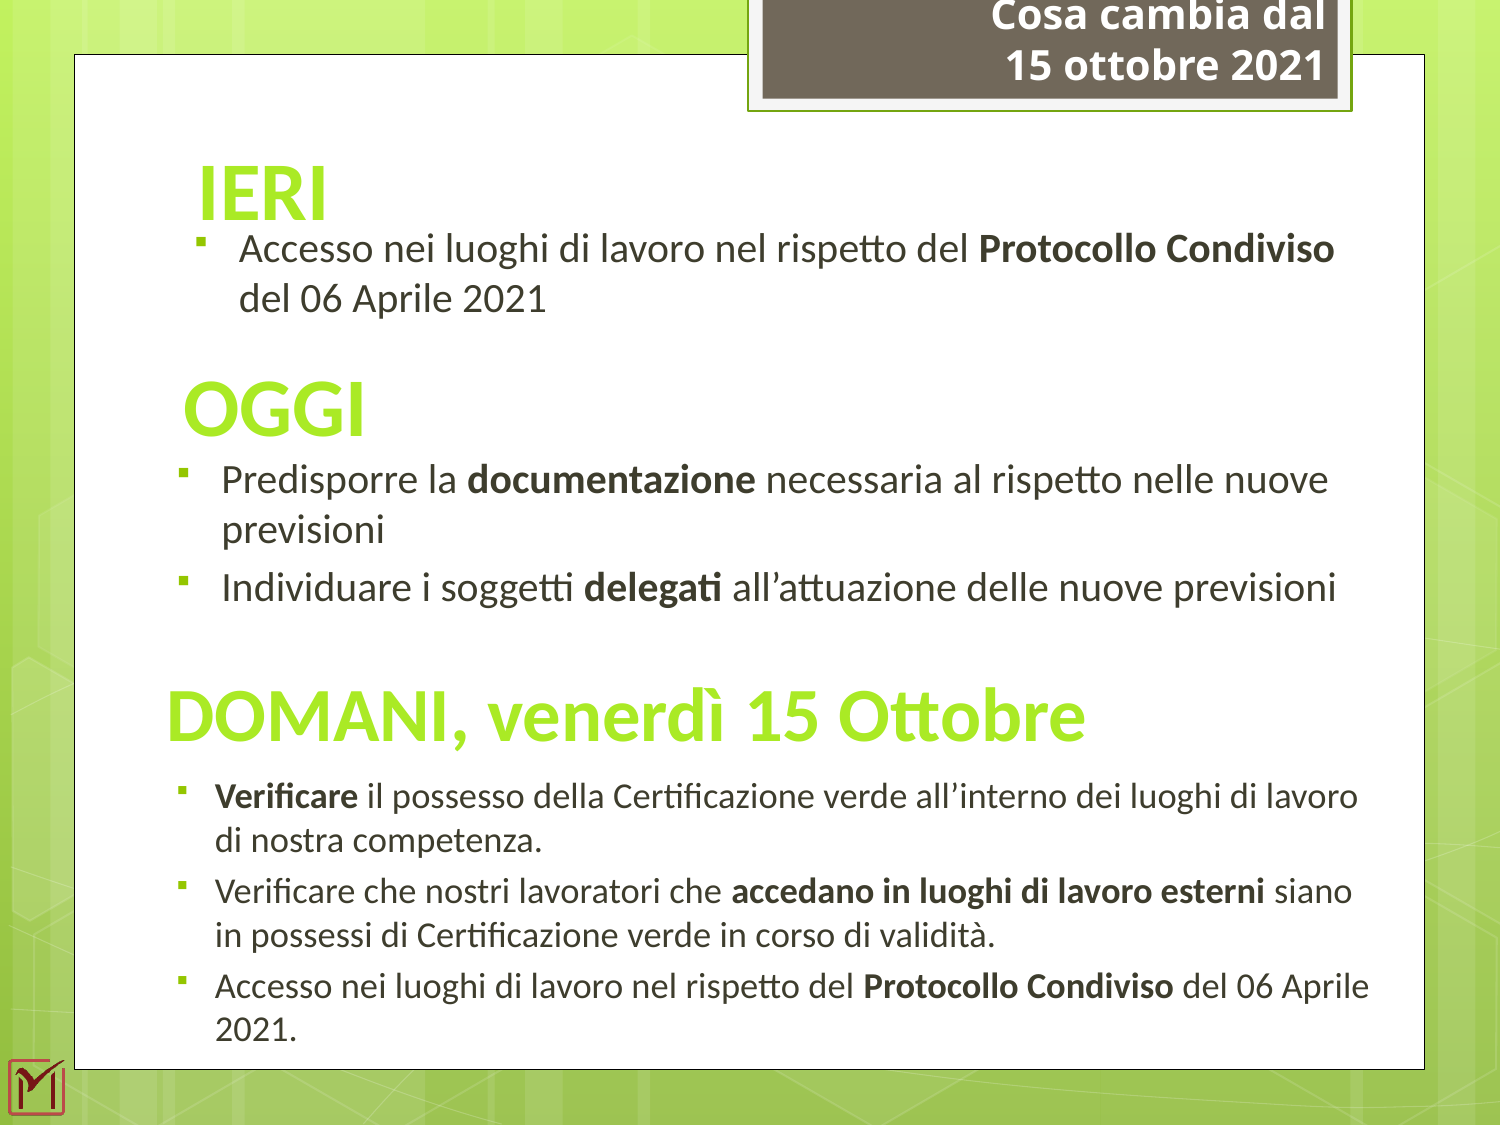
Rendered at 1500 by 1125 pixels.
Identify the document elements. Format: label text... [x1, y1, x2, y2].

text_box Predisporre la documentazione necessaria al rispetto nelle nuove previsioni Individuare i soggetti delegati all’attuazione delle nuove previsioni [150, 444, 1399, 665]
text_box Cosa cambia dal 15 ottobre 2021 [950, 36, 1342, 96]
picture [0, 1048, 76, 1125]
text_box OGGI [168, 343, 429, 444]
text_box Verificare il possesso della Certificazione verde all’interno dei luoghi di lavoro di nostra competenza. Verificare che nostri lavoratori che accedano in luoghi di lavoro esterni siano in possessi di Certificazione verde in corso di validità. Accesso nei luoghi di lavoro nel rispetto del Protocollo Condiviso del 06 Aprile 2021. [151, 764, 1400, 1060]
list Accesso nei luoghi di lavoro nel rispetto del Protocollo Condiviso del 06 Aprile 2021 [167, 213, 1373, 344]
title IERI [183, 126, 420, 245]
text_box DOMANI, venerdì 15 Ottobre [151, 665, 1152, 764]
